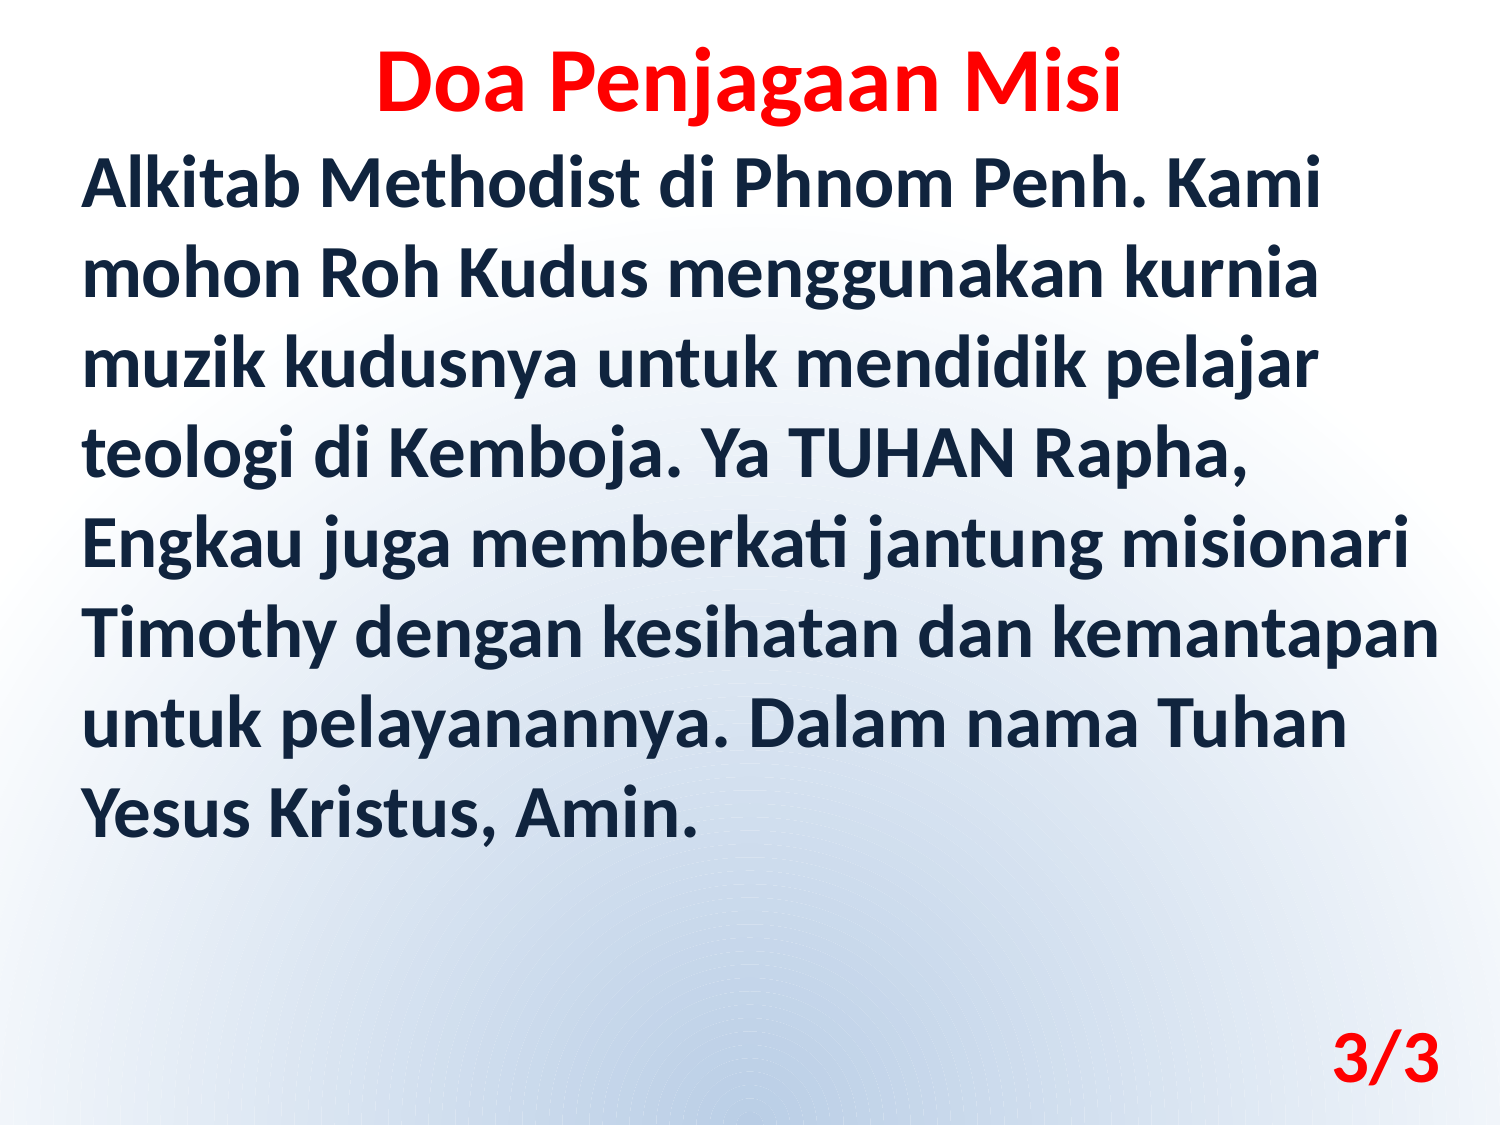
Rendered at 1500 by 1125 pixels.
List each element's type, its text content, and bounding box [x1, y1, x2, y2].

text_box 3/3 [1317, 1000, 1473, 1105]
text_box Doa Penjagaan Misi [0, 34, 1500, 116]
list Alkitab Methodist di Phnom Penh. Kami mohon Roh Kudus menggunakan kurnia muzik kudusnya untuk mendidik pelajar teologi di Kemboja. Ya TUHAN Rapha, Engkau juga memberkati jantung misionari Timothy dengan kesihatan dan kemantapan untuk pelayanannya. Dalam nama Tuhan Yesus Kristus, Amin. [66, 125, 1460, 1043]
